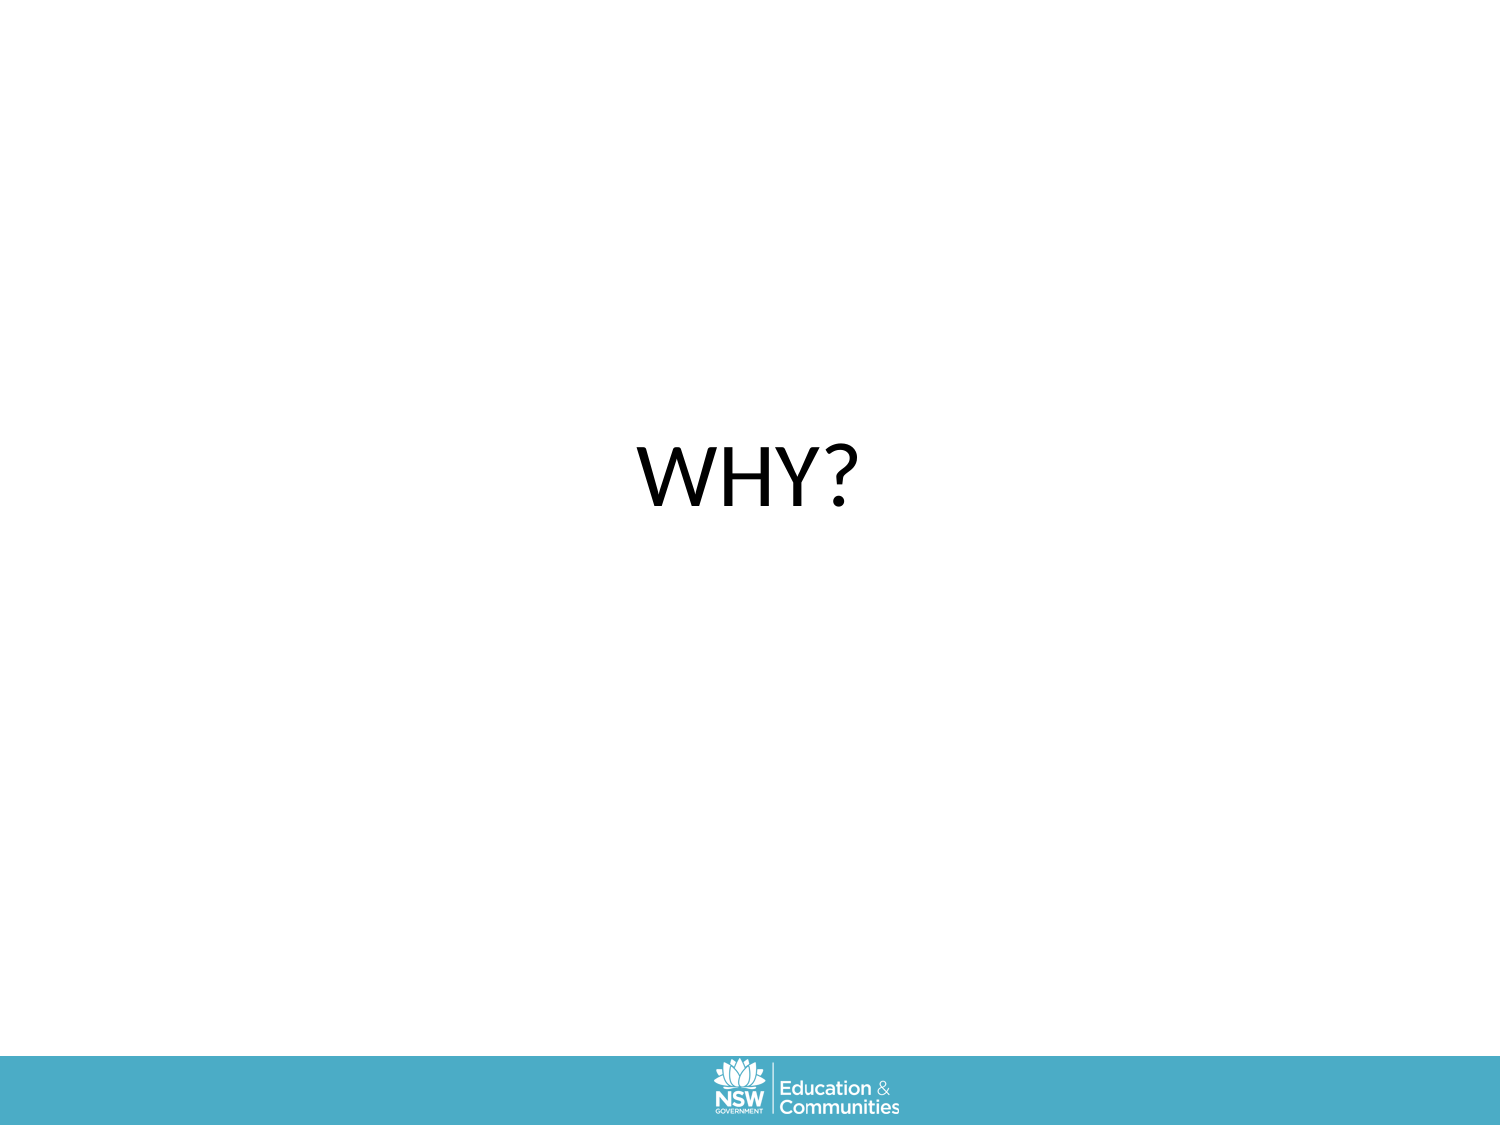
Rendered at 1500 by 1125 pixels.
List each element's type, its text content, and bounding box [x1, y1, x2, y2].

picture [714, 1058, 899, 1114]
title WHY? [112, 349, 1388, 591]
